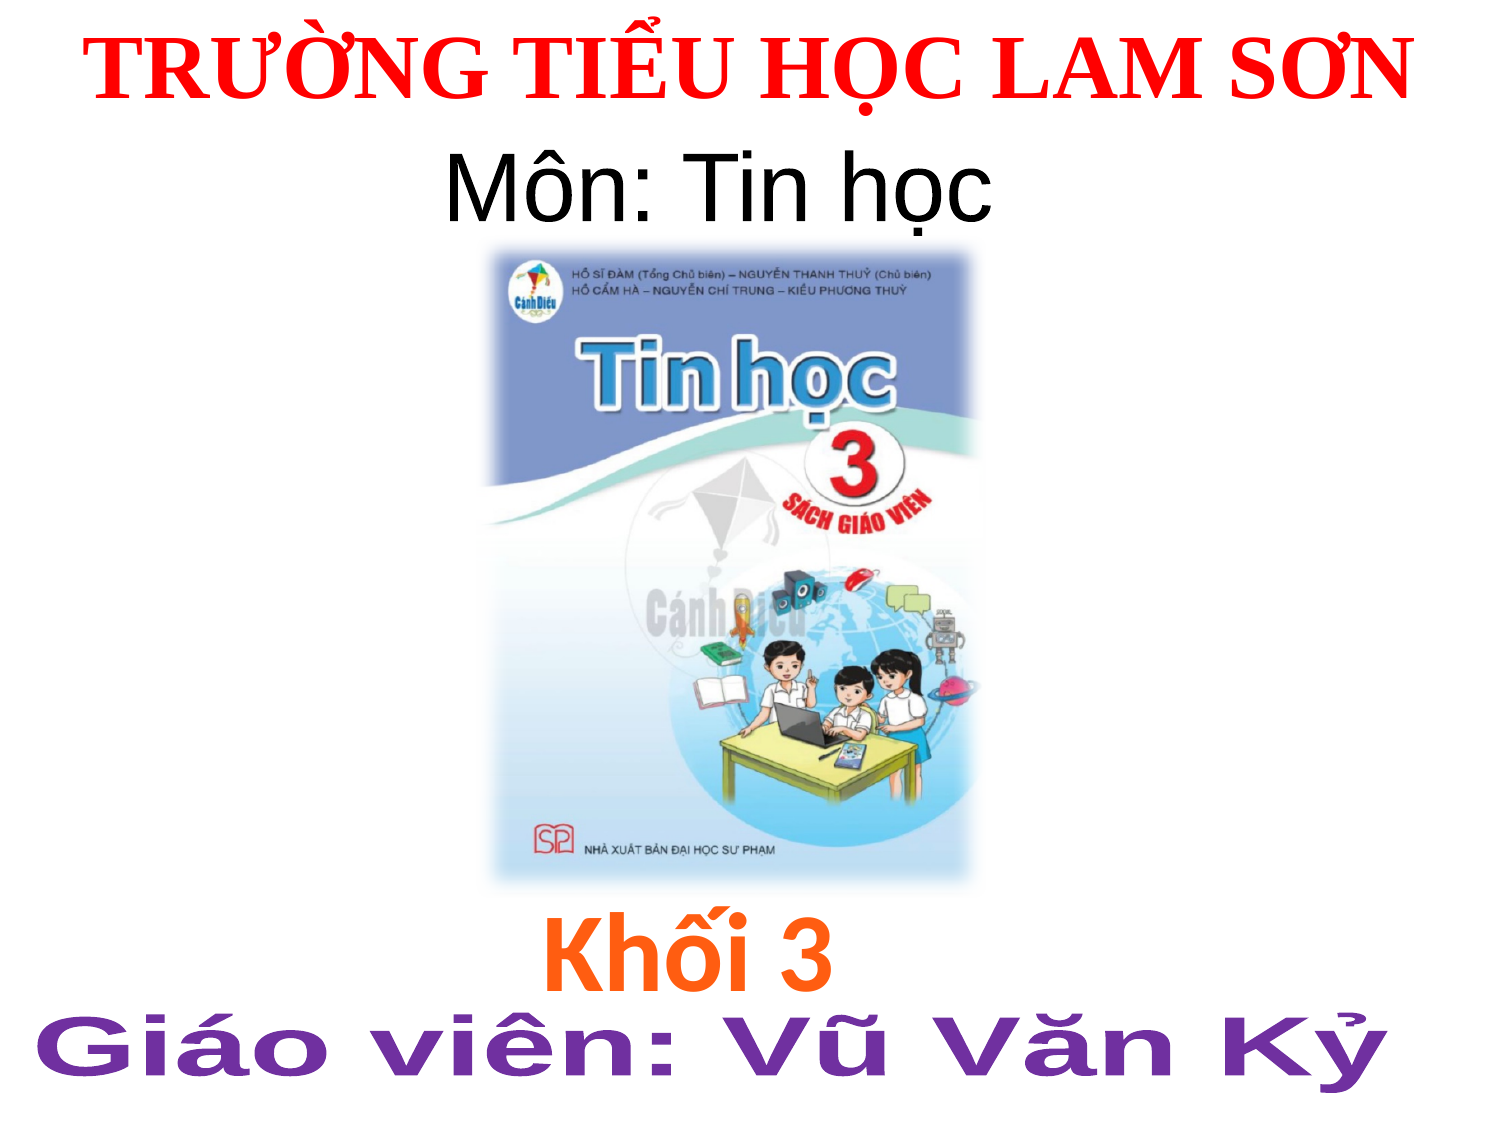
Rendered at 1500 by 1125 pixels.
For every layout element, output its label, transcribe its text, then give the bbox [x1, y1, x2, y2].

text_box TRƯỜNG TIỂU HỌC LAM SƠN [0, 0, 1500, 125]
text_box Khối 3 [527, 899, 850, 1022]
picture [476, 235, 987, 899]
